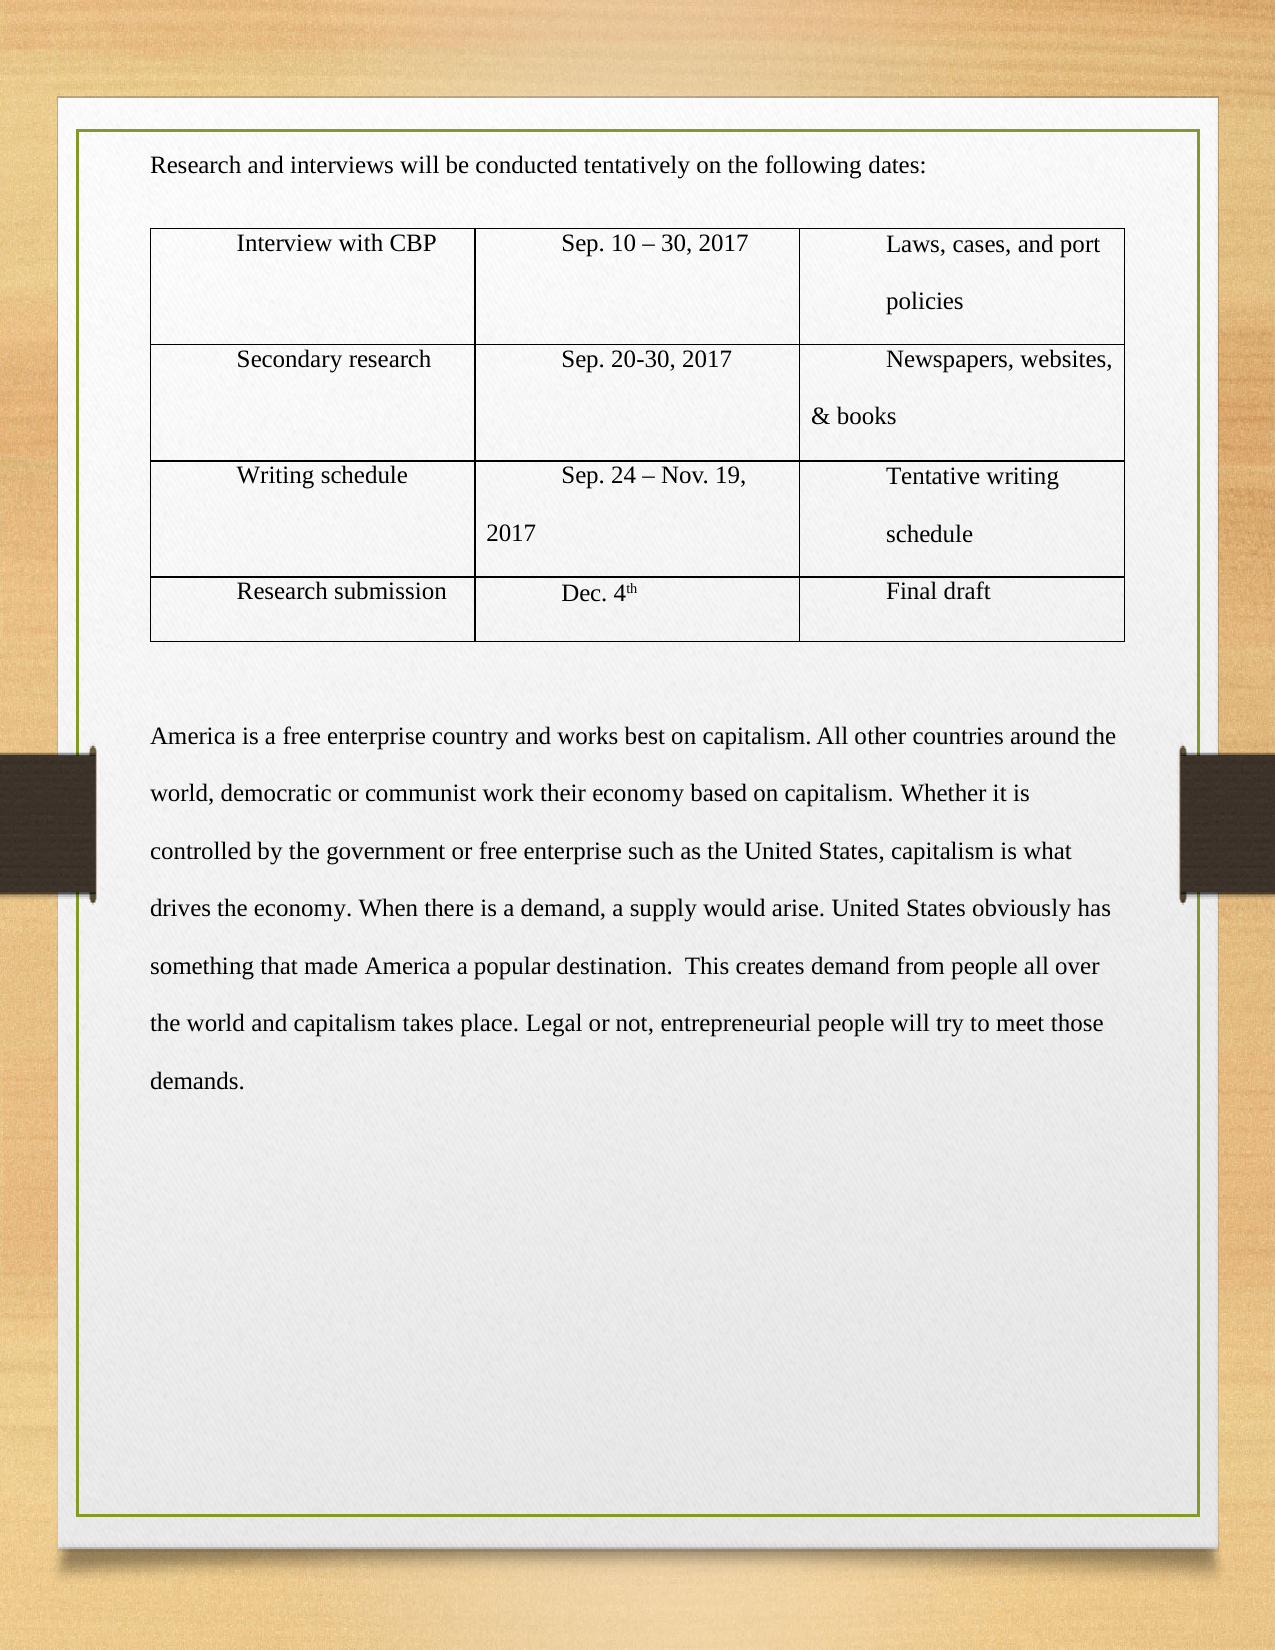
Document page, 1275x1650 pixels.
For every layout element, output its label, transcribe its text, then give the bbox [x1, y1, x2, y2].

text_box Research and interviews will be conducted tentatively on the following dates: [147, 151, 932, 181]
text_box Final draft [799, 577, 1125, 642]
text_box Tentative writing schedule [799, 461, 1125, 577]
text_box Writing schedule [150, 461, 475, 577]
text_box controlled by the government or free enterprise such as the United States, capitalism is what [147, 836, 1078, 866]
text_box Research submission [150, 577, 475, 642]
text_box something that made America a popular destination. This creates demand from people all over [147, 951, 1106, 981]
text_box Interview with CBP [150, 228, 475, 344]
text_box the world and capitalism takes place. Legal or not, entrepreneurial people will try to meet those [147, 1009, 1109, 1039]
text_box Newspapers, websites, & books [799, 344, 1125, 461]
text_box Sep. 10 – 30, 2017 [475, 228, 799, 344]
text_box Laws, cases, and port policies [799, 228, 1125, 344]
text_box demands. [147, 1066, 251, 1096]
text_box world, democratic or communist work their economy based on capitalism. Whether it is [147, 779, 1036, 809]
text_box Dec. 4th [475, 577, 799, 642]
text_box Sep. 24 – Nov. 19, 2017 [475, 461, 799, 577]
text_box drives the economy. When there is a demand, a supply would arise. United States obviously has [147, 894, 1116, 924]
picture [0, 0, 1275, 1650]
text_box Secondary research [150, 344, 475, 461]
text_box America is a free enterprise country and works best on capitalism. All other countries around the [147, 721, 1124, 751]
text_box Sep. 20-30, 2017 [475, 344, 799, 461]
